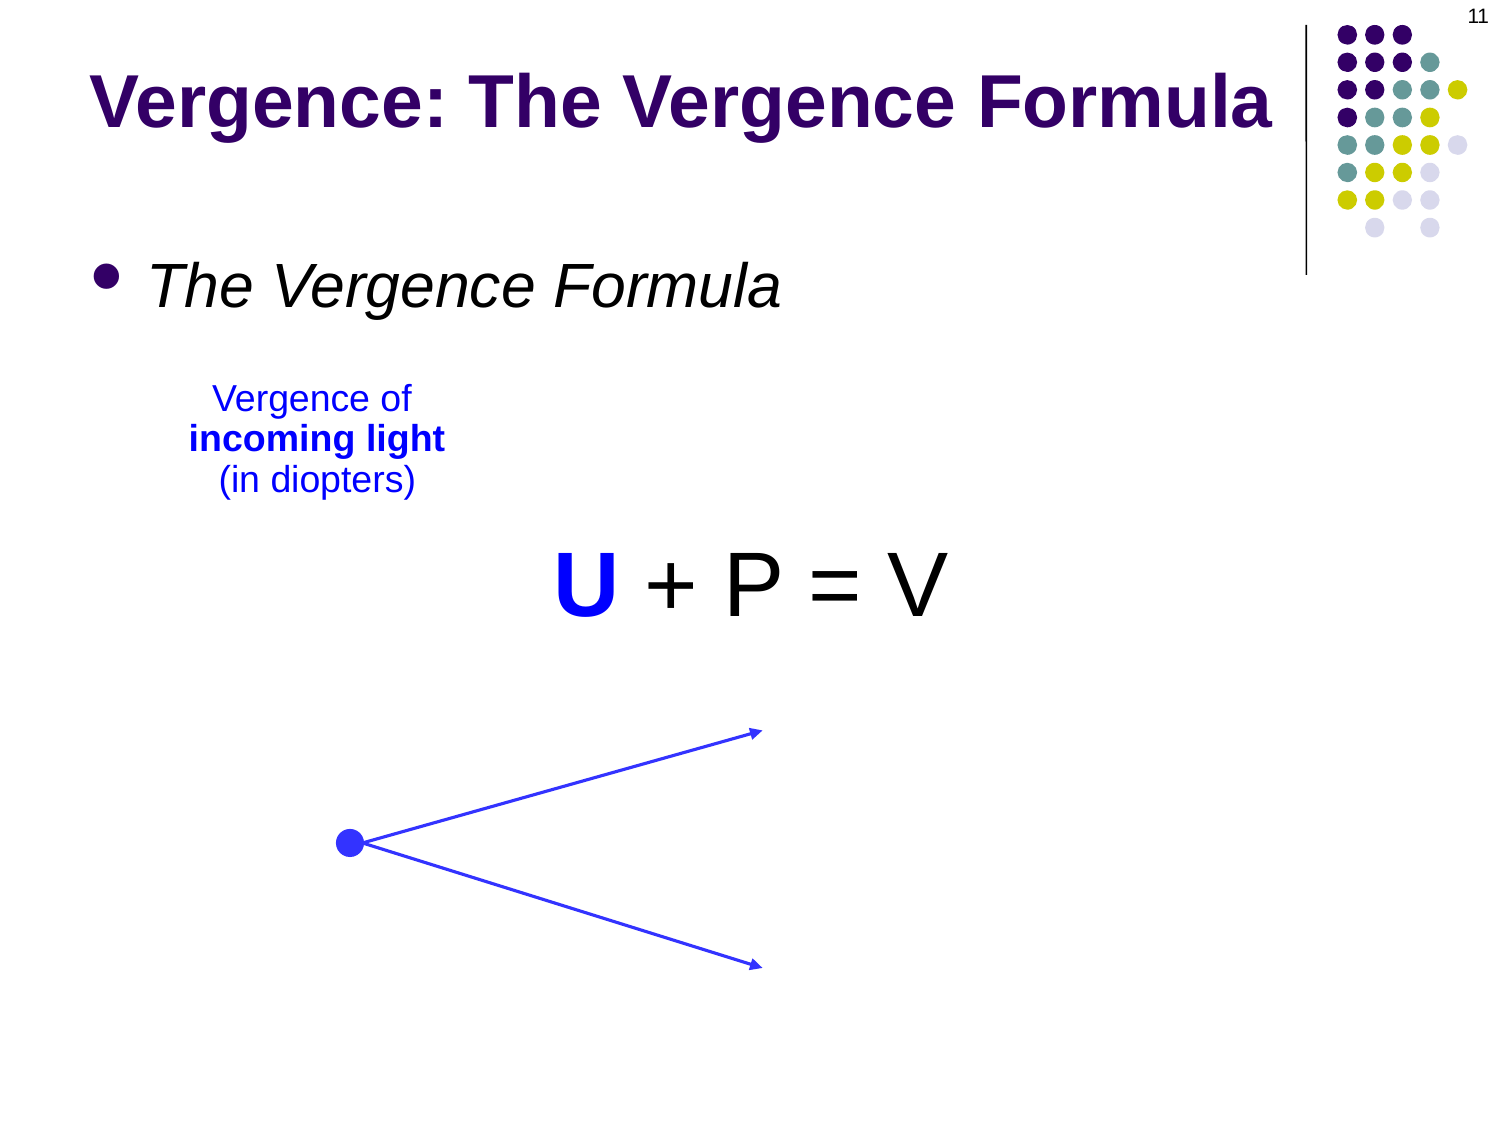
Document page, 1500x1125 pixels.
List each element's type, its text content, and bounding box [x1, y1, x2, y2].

text_box [337, 830, 363, 856]
text_box [363, 727, 763, 843]
list The Vergence Formula [75, 237, 1425, 962]
slide_number 11 [1154, 0, 1500, 70]
text_box Vergence: The Vergence Formula [75, 20, 1313, 150]
text_box Vergence of incoming light (in diopters) [173, 371, 461, 508]
text_box U + P = V [538, 517, 965, 643]
text_box [362, 842, 763, 971]
